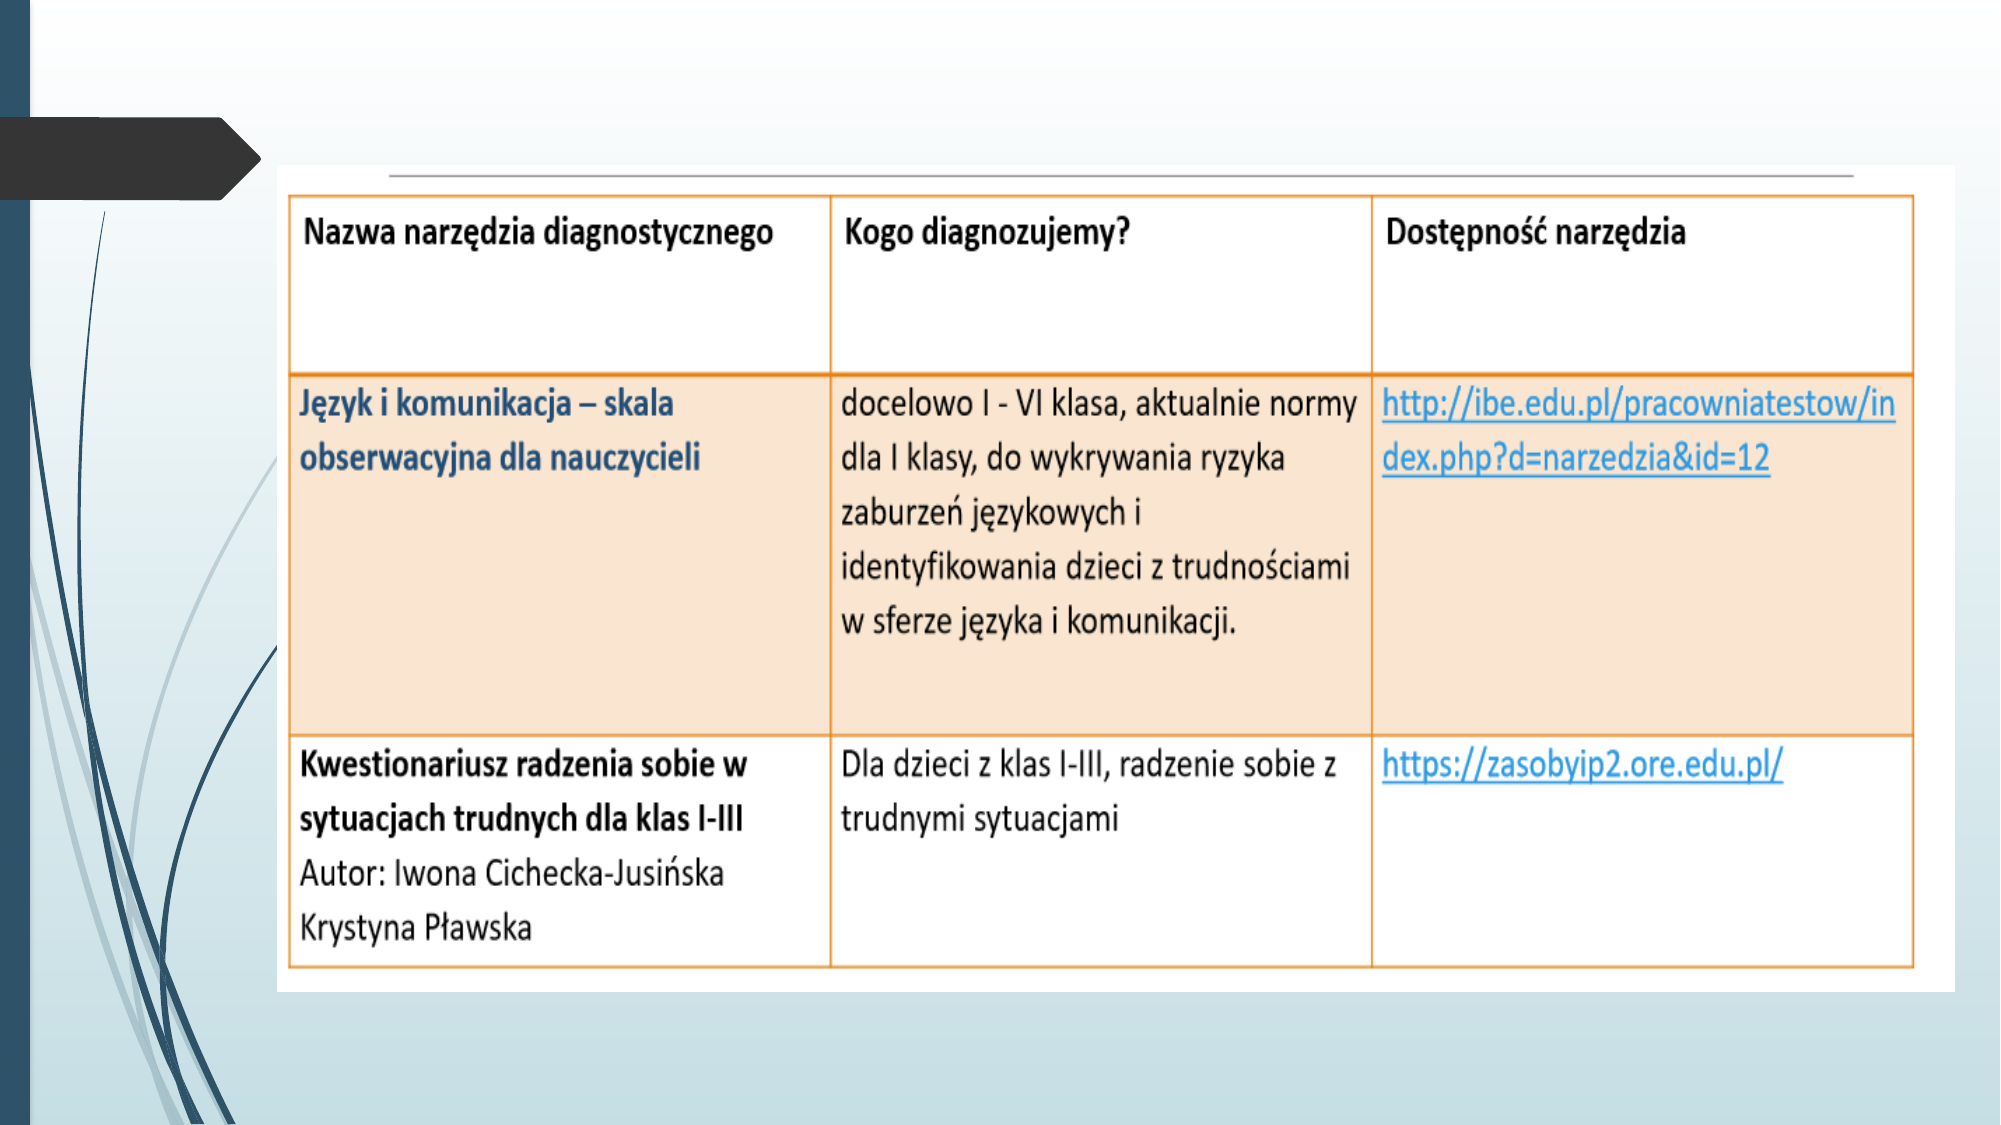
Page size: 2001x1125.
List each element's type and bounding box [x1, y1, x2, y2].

picture [276, 164, 1955, 992]
